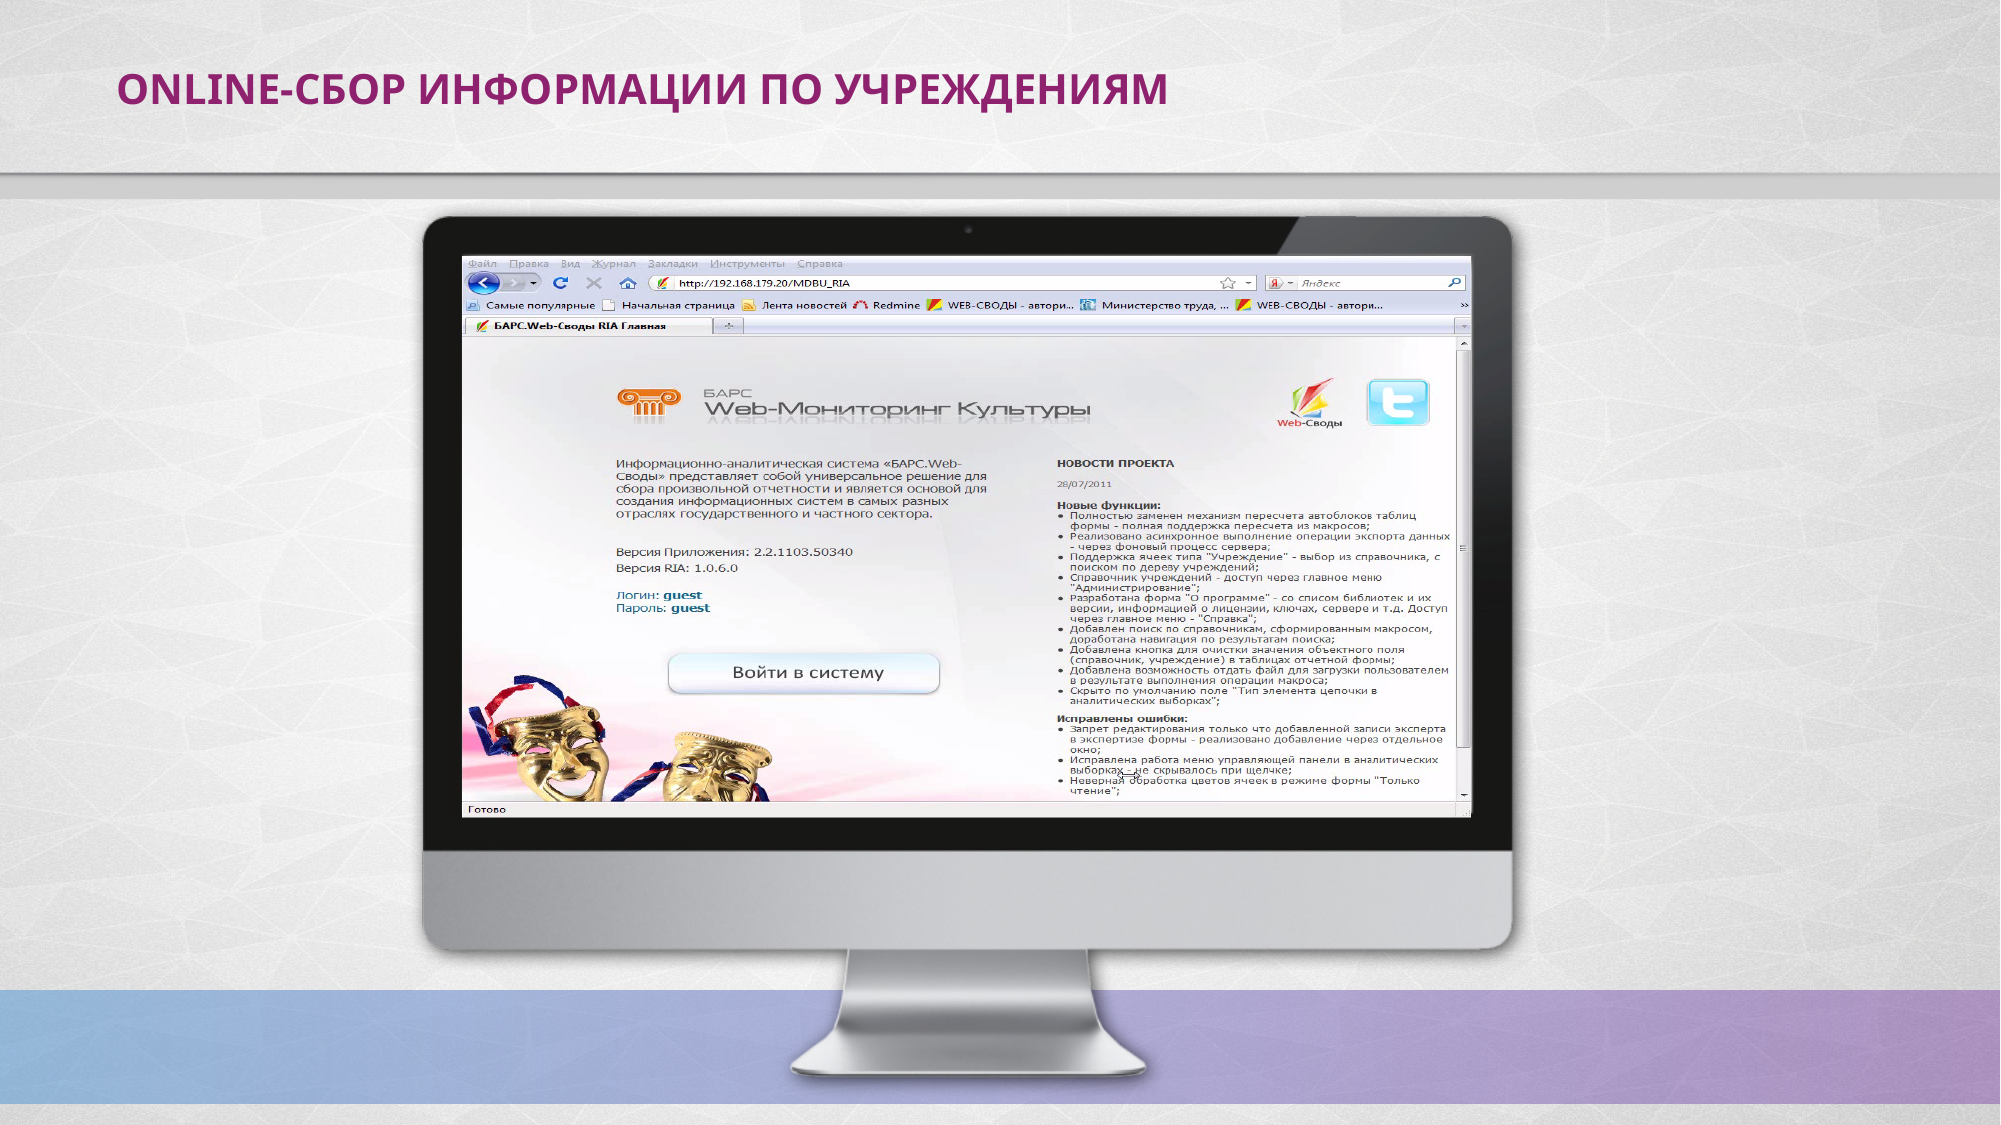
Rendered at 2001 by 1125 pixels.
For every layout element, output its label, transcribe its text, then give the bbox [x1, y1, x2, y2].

text_box [1553, 989, 2000, 1105]
text_box ONLINE-СБОР ИНФОРМАЦИИ ПО УЧРЕЖДЕНИЯМ [101, 55, 1668, 121]
picture [0, 0, 2001, 1125]
text_box [0, 989, 390, 1105]
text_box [462, 255, 1472, 819]
